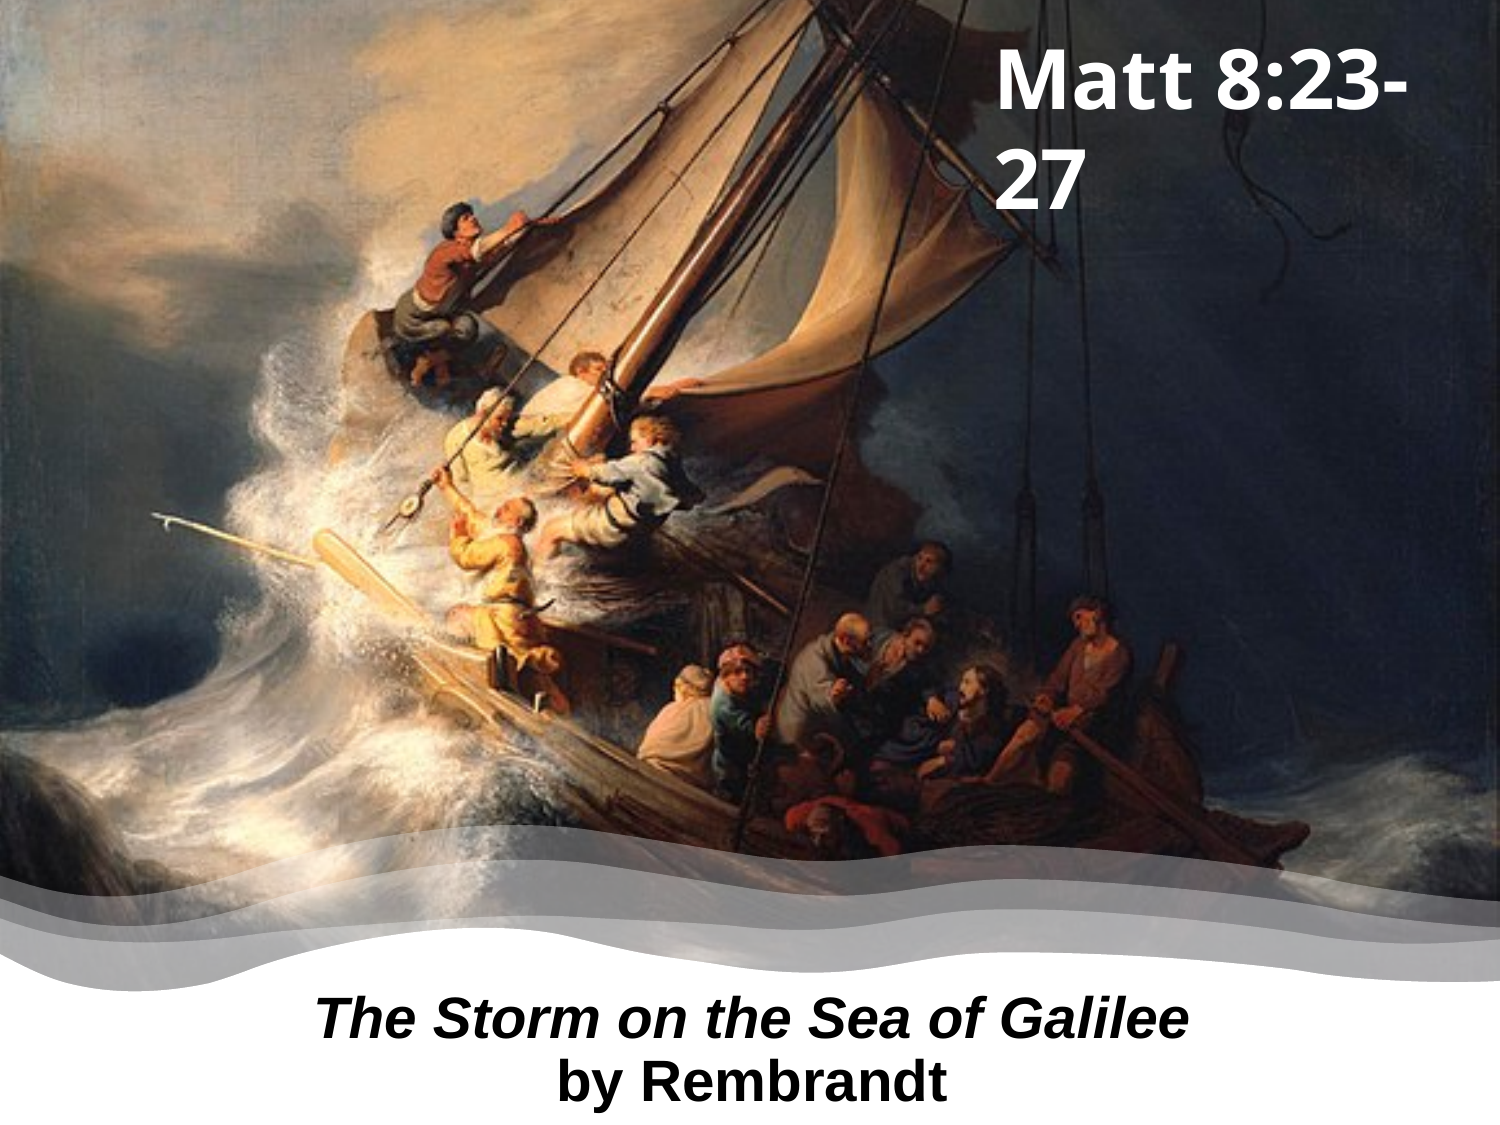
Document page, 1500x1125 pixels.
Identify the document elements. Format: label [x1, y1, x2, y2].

picture [0, 0, 1500, 824]
text_box [0, 824, 1500, 1125]
